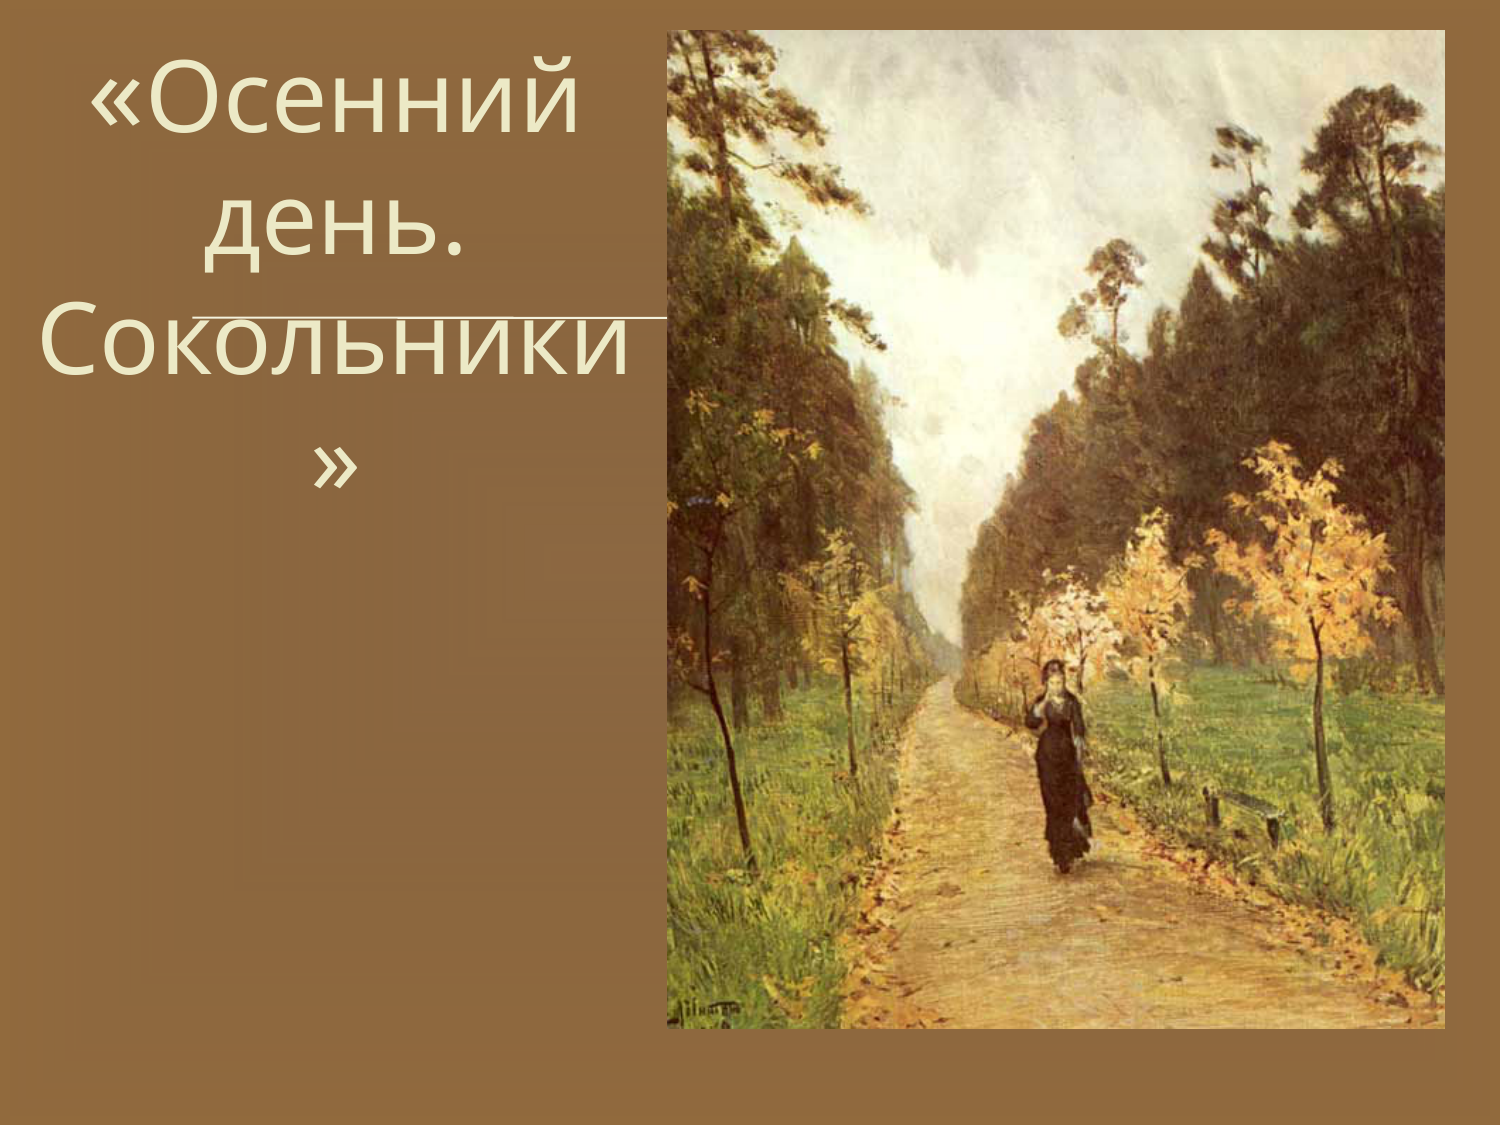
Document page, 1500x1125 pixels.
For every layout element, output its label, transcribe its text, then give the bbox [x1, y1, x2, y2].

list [666, 30, 1446, 1030]
title «Осенний день. Сокольники» [4, 19, 668, 516]
